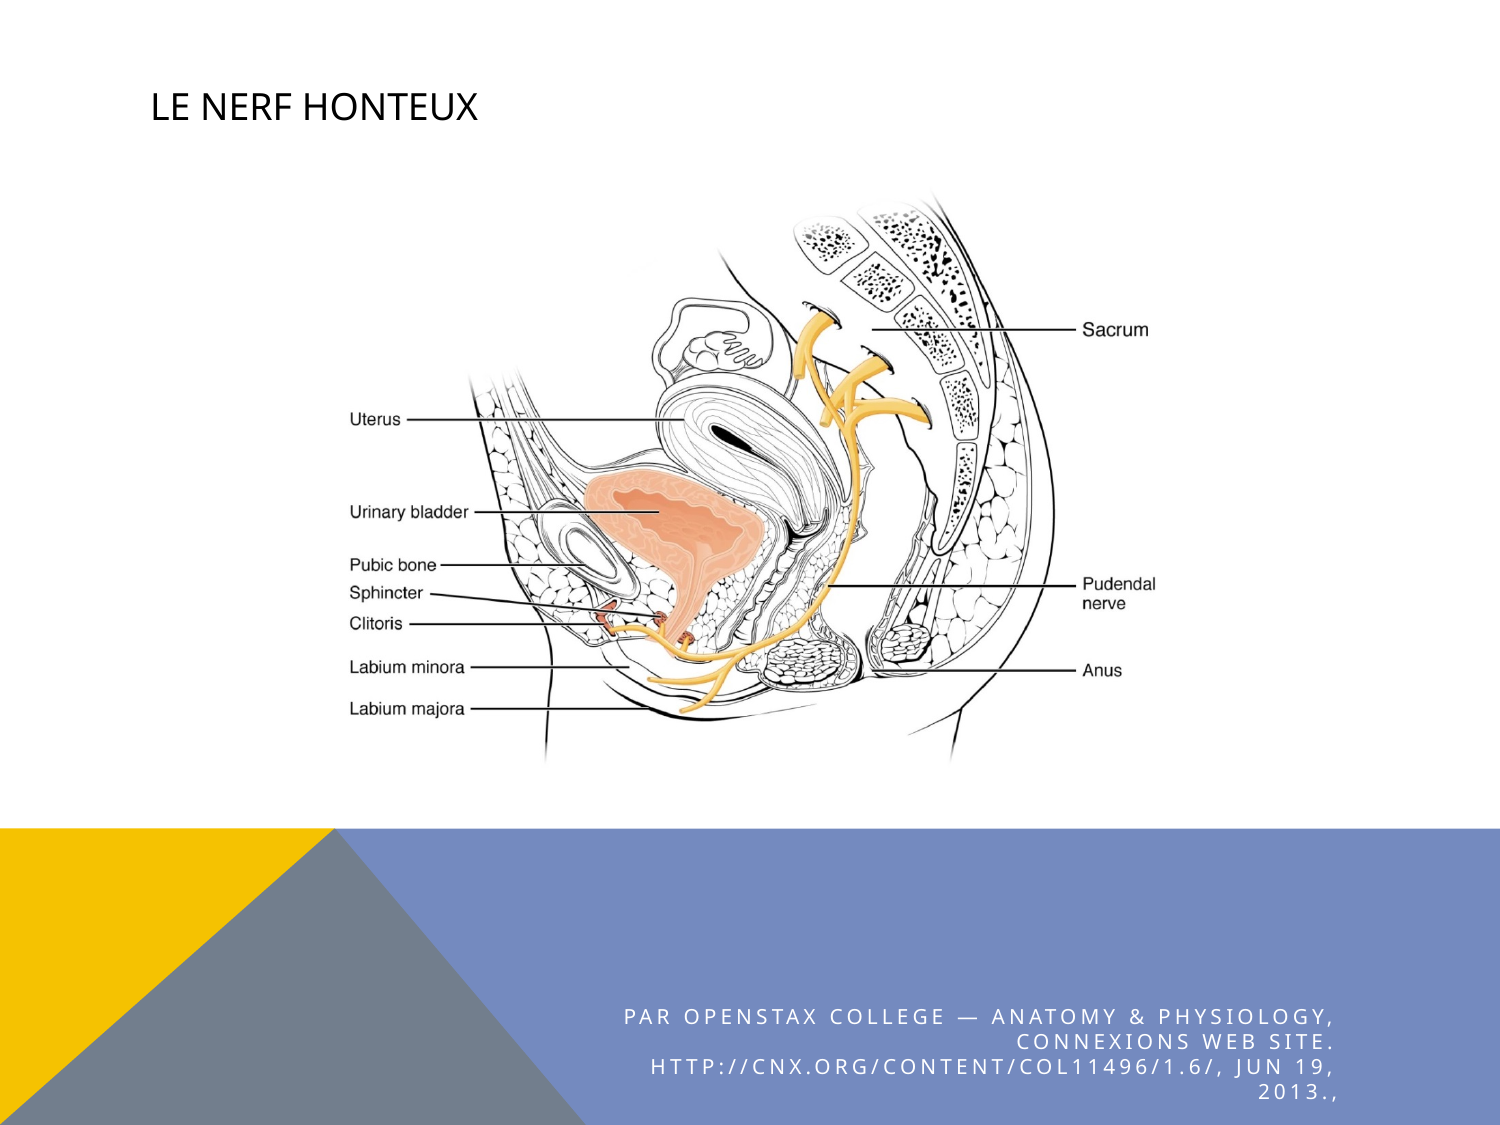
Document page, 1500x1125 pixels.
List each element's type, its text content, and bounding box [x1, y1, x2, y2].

title Le nerf honteux [135, 60, 1369, 150]
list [348, 180, 1156, 768]
footer Par OpenStax College — Anatomy & Physiology, Connexions Web site. http://cnx.org/content/col11496/1.6/, Jun 19, 2013., [577, 1031, 1352, 1076]
